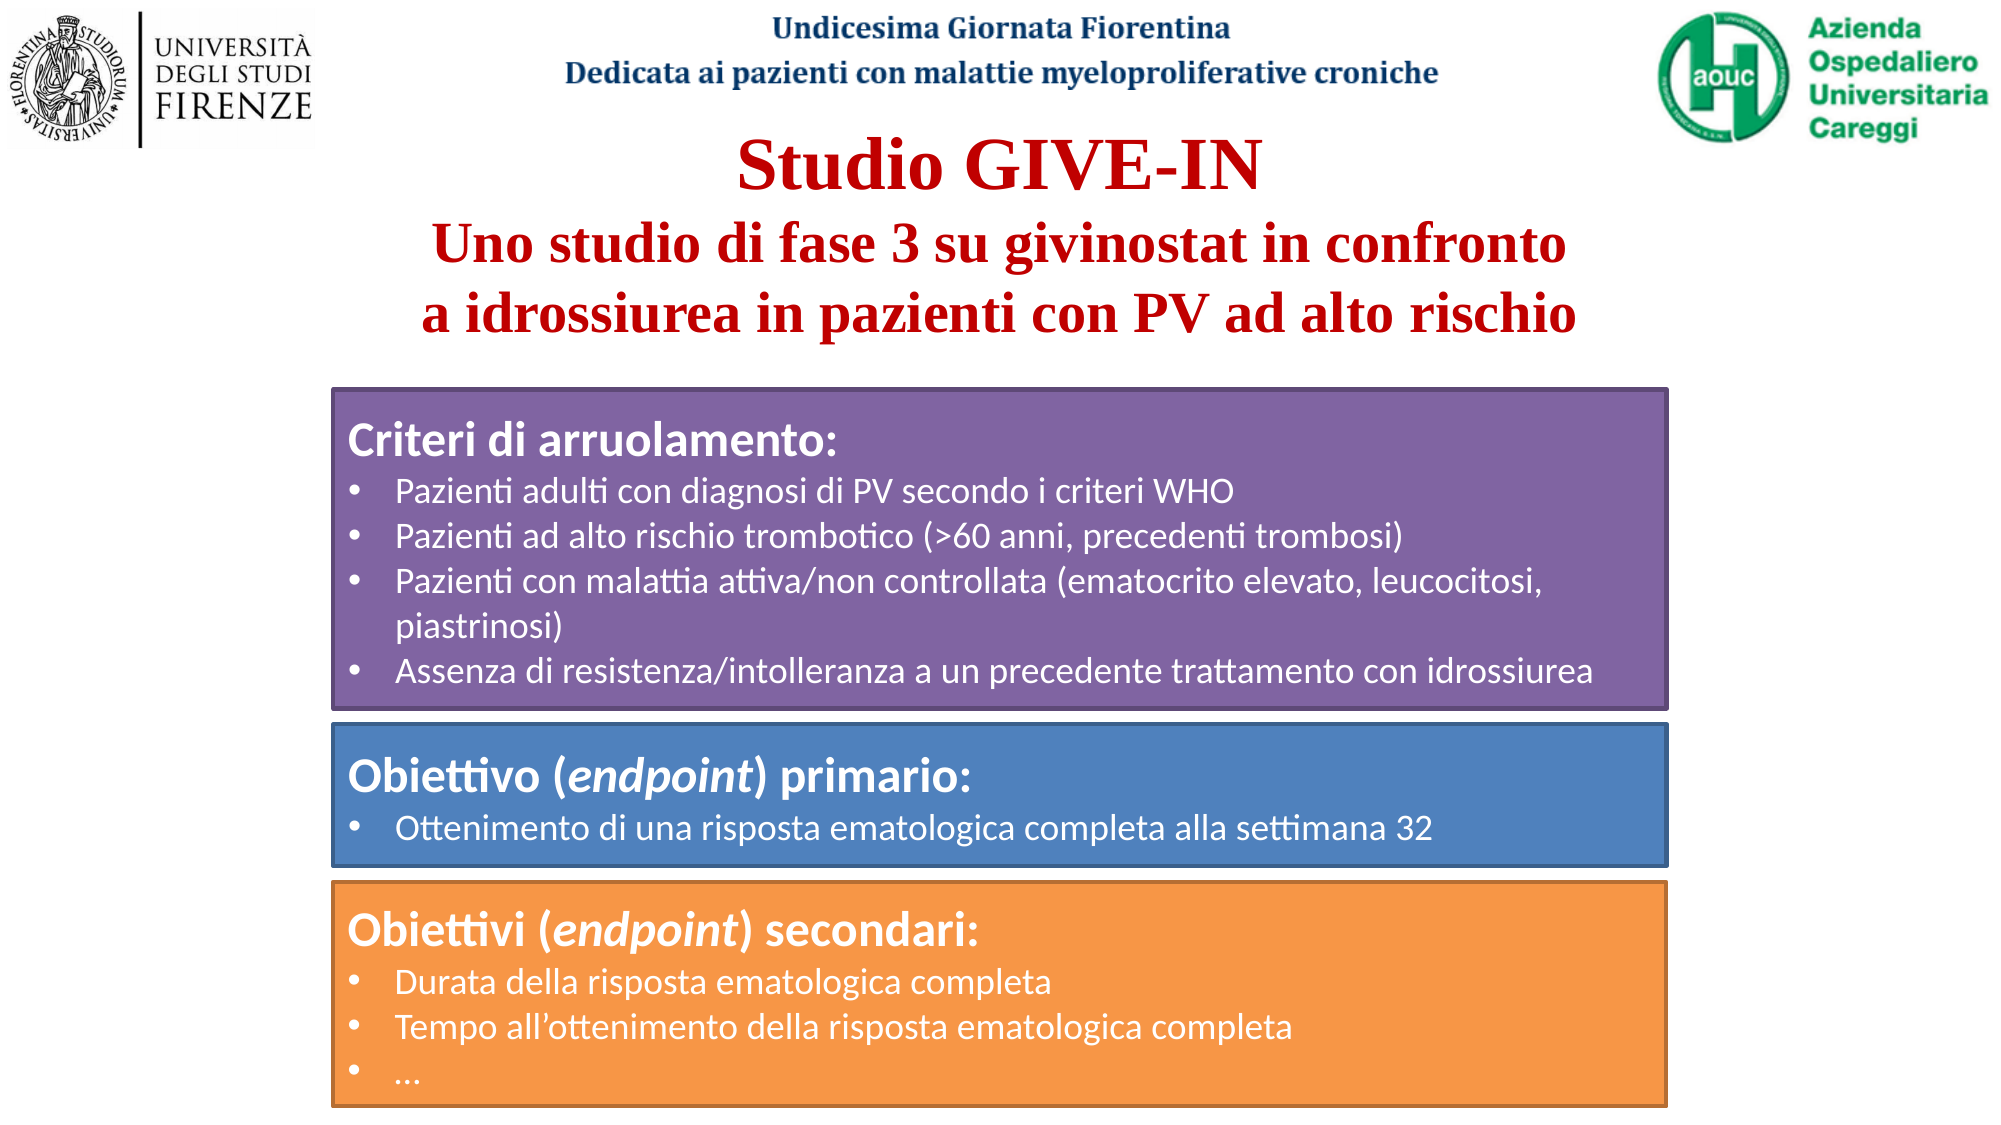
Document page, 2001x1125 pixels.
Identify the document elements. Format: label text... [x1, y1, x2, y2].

text_box Obiettivo (endpoint) primario: Ottenimento di una risposta ematologica completa alla settimana 32 [331, 722, 1669, 868]
picture [552, 0, 1448, 90]
text_box Criteri di arruolamento: Pazienti adulti con diagnosi di PV secondo i criteri WHO Pazienti ad alto rischio trombotico (>60 anni, precedenti trombosi) Pazienti con malattia attiva/non controllata (ematocrito elevato, leucocitosi, piastrinosi) Assenza di resistenza/intolleranza a un precedente trattamento con idrossiurea [331, 387, 1669, 711]
picture [7, 8, 316, 150]
text_box Studio GIVE-IN Uno studio di fase 3 su givinostat in confronto a idrossiurea in pazienti con PV ad alto rischio [406, 107, 1594, 352]
text_box Obiettivi (endpoint) secondari: Durata della risposta ematologica completa Tempo all’ottenimento della risposta ematologica completa … [331, 880, 1668, 1108]
picture [1653, 7, 1993, 150]
